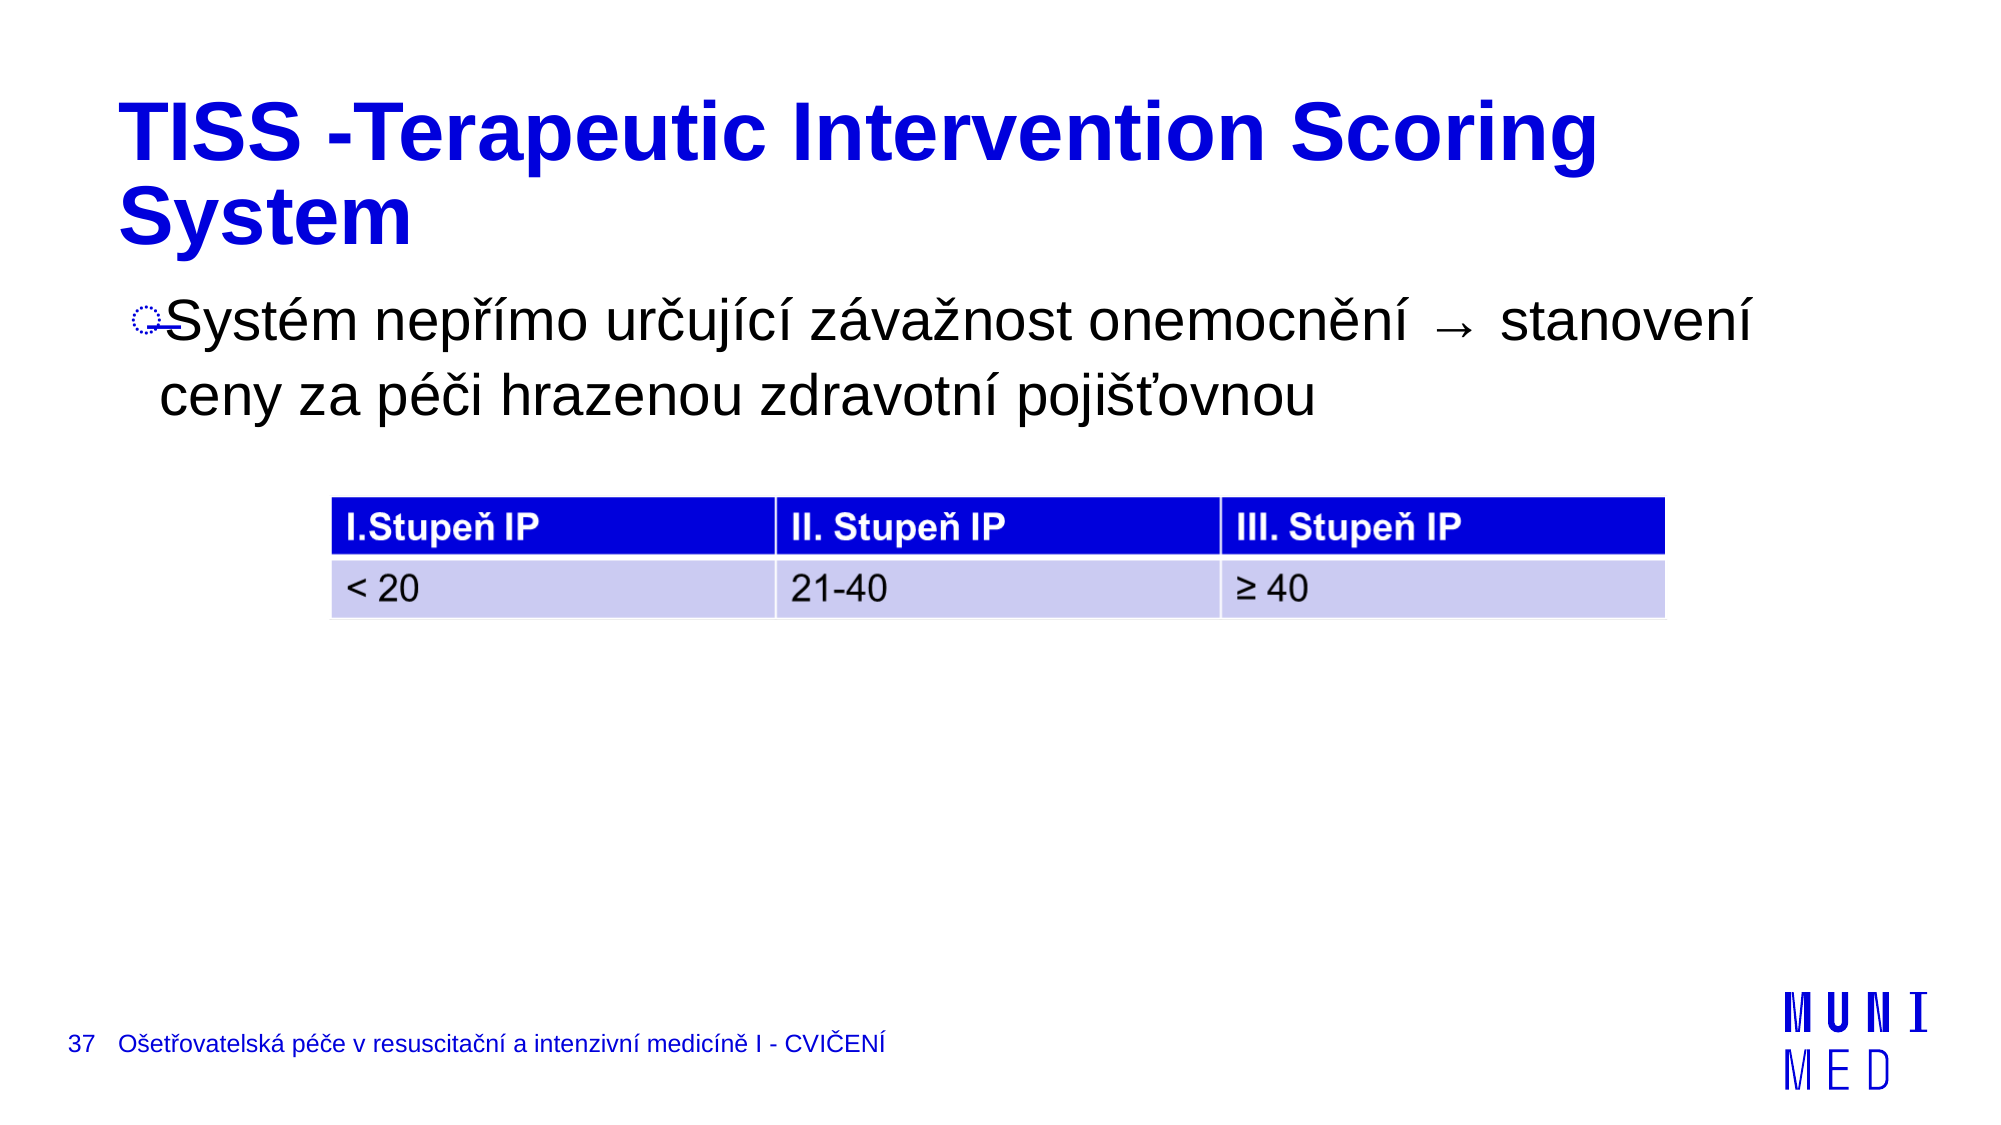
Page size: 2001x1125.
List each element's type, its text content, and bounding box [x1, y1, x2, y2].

list Systém nepřímo určující závažnost onemocnění → stanovení ceny za péči hrazenou zdravotní pojišťovnou [118, 277, 1883, 957]
footer Ošetřovatelská péče v resuscitační a intenzivní medicíně I - CVIČENÍ [118, 1021, 1418, 1063]
title TISS -Terapeutic Intervention Scoring System [118, 94, 1883, 169]
slide_number 37 [67, 1021, 110, 1063]
picture [329, 491, 1671, 634]
